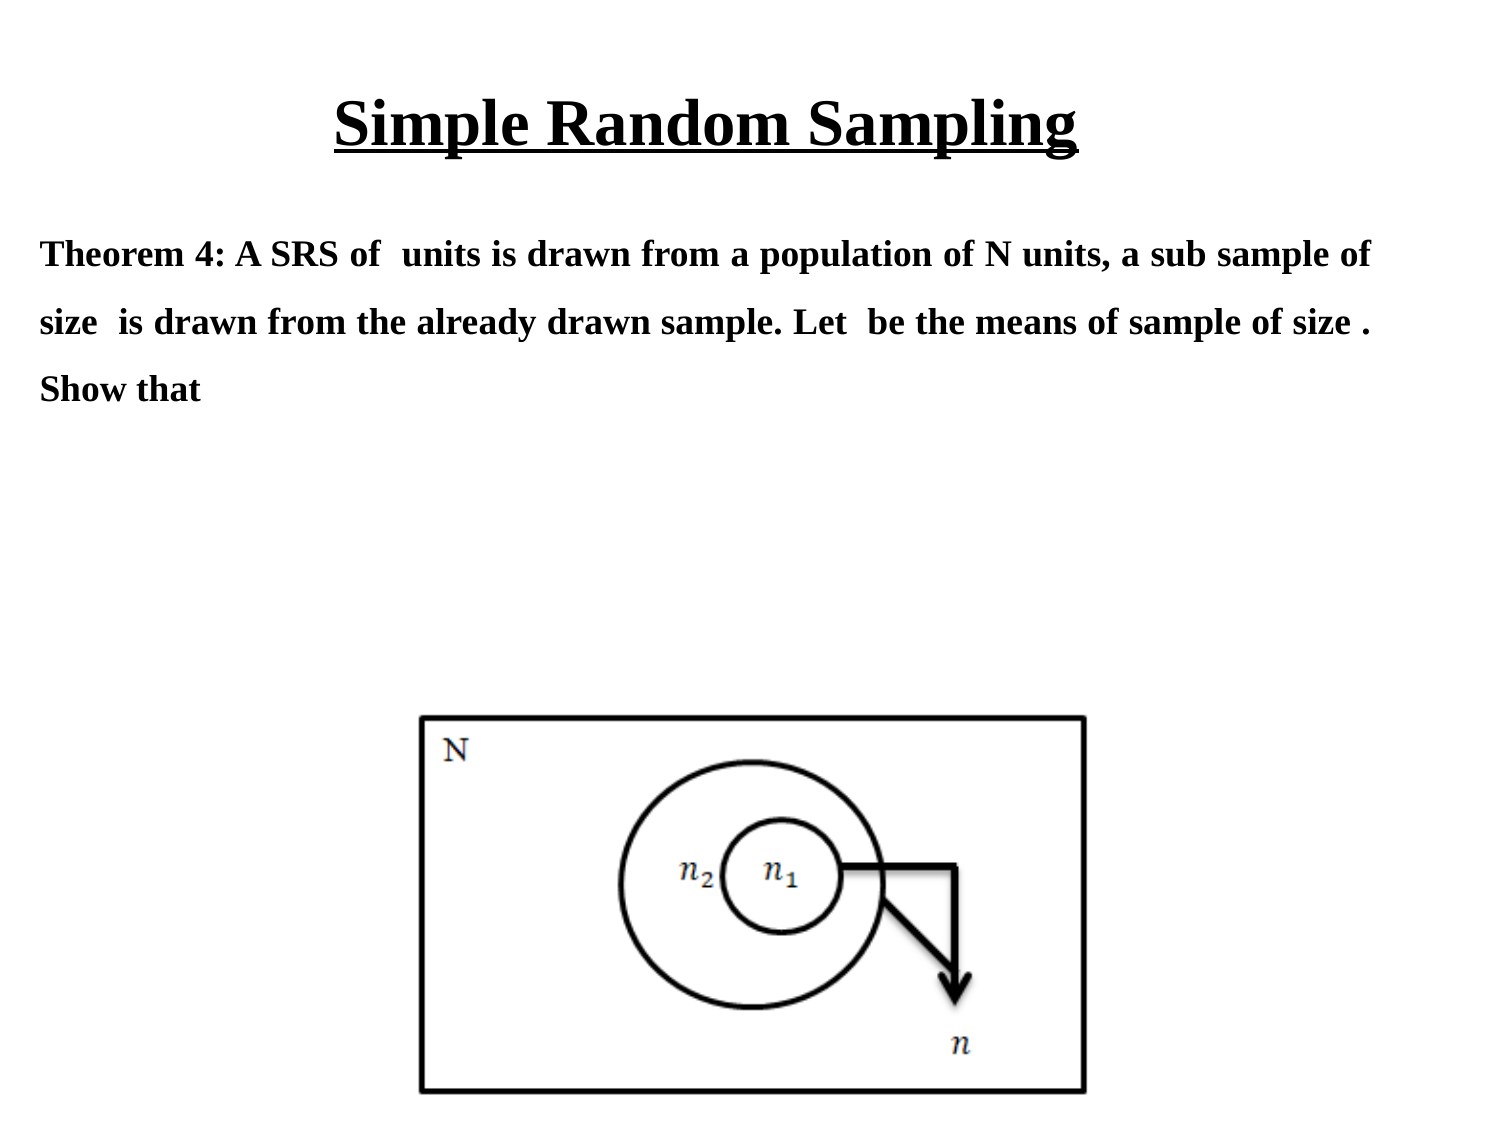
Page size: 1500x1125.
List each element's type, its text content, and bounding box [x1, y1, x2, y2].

picture [362, 685, 1135, 1125]
text_box Simple Random Sampling [87, 37, 1325, 200]
